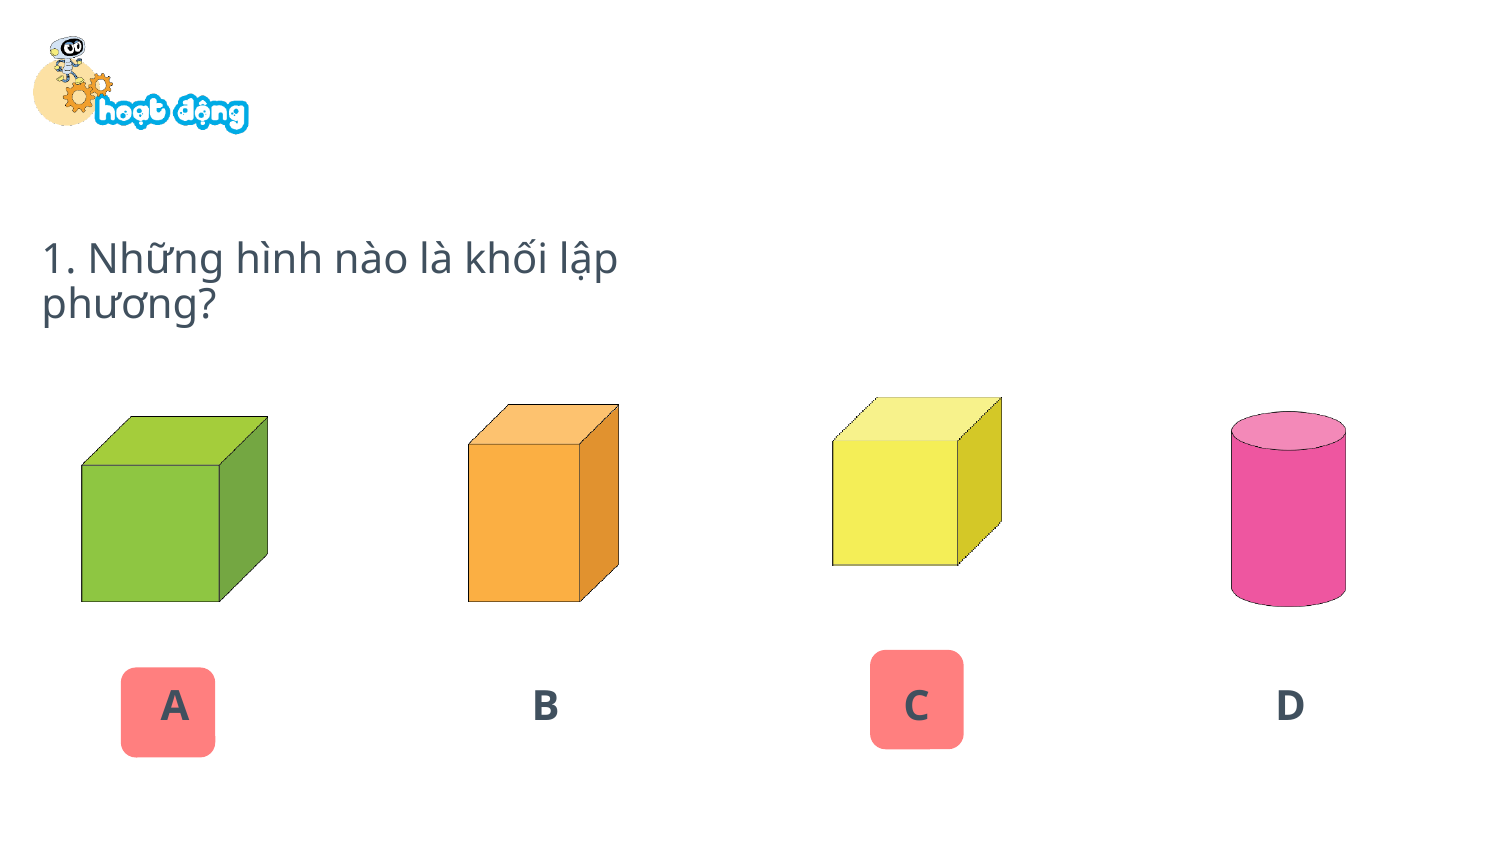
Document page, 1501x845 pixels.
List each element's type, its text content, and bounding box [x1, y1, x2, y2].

picture [81, 416, 268, 602]
text_box [414, 378, 677, 641]
text_box C [892, 678, 942, 750]
text_box [1159, 378, 1422, 641]
picture [468, 404, 619, 602]
text_box [870, 649, 964, 750]
text_box A [149, 678, 199, 750]
picture [832, 397, 1002, 566]
text_box [120, 667, 216, 758]
picture [15, 23, 268, 150]
text_box 1. Những hình nào là khối lập phương? [30, 231, 760, 282]
text_box D [1264, 678, 1314, 750]
text_box B [520, 678, 570, 750]
picture [1231, 411, 1346, 607]
